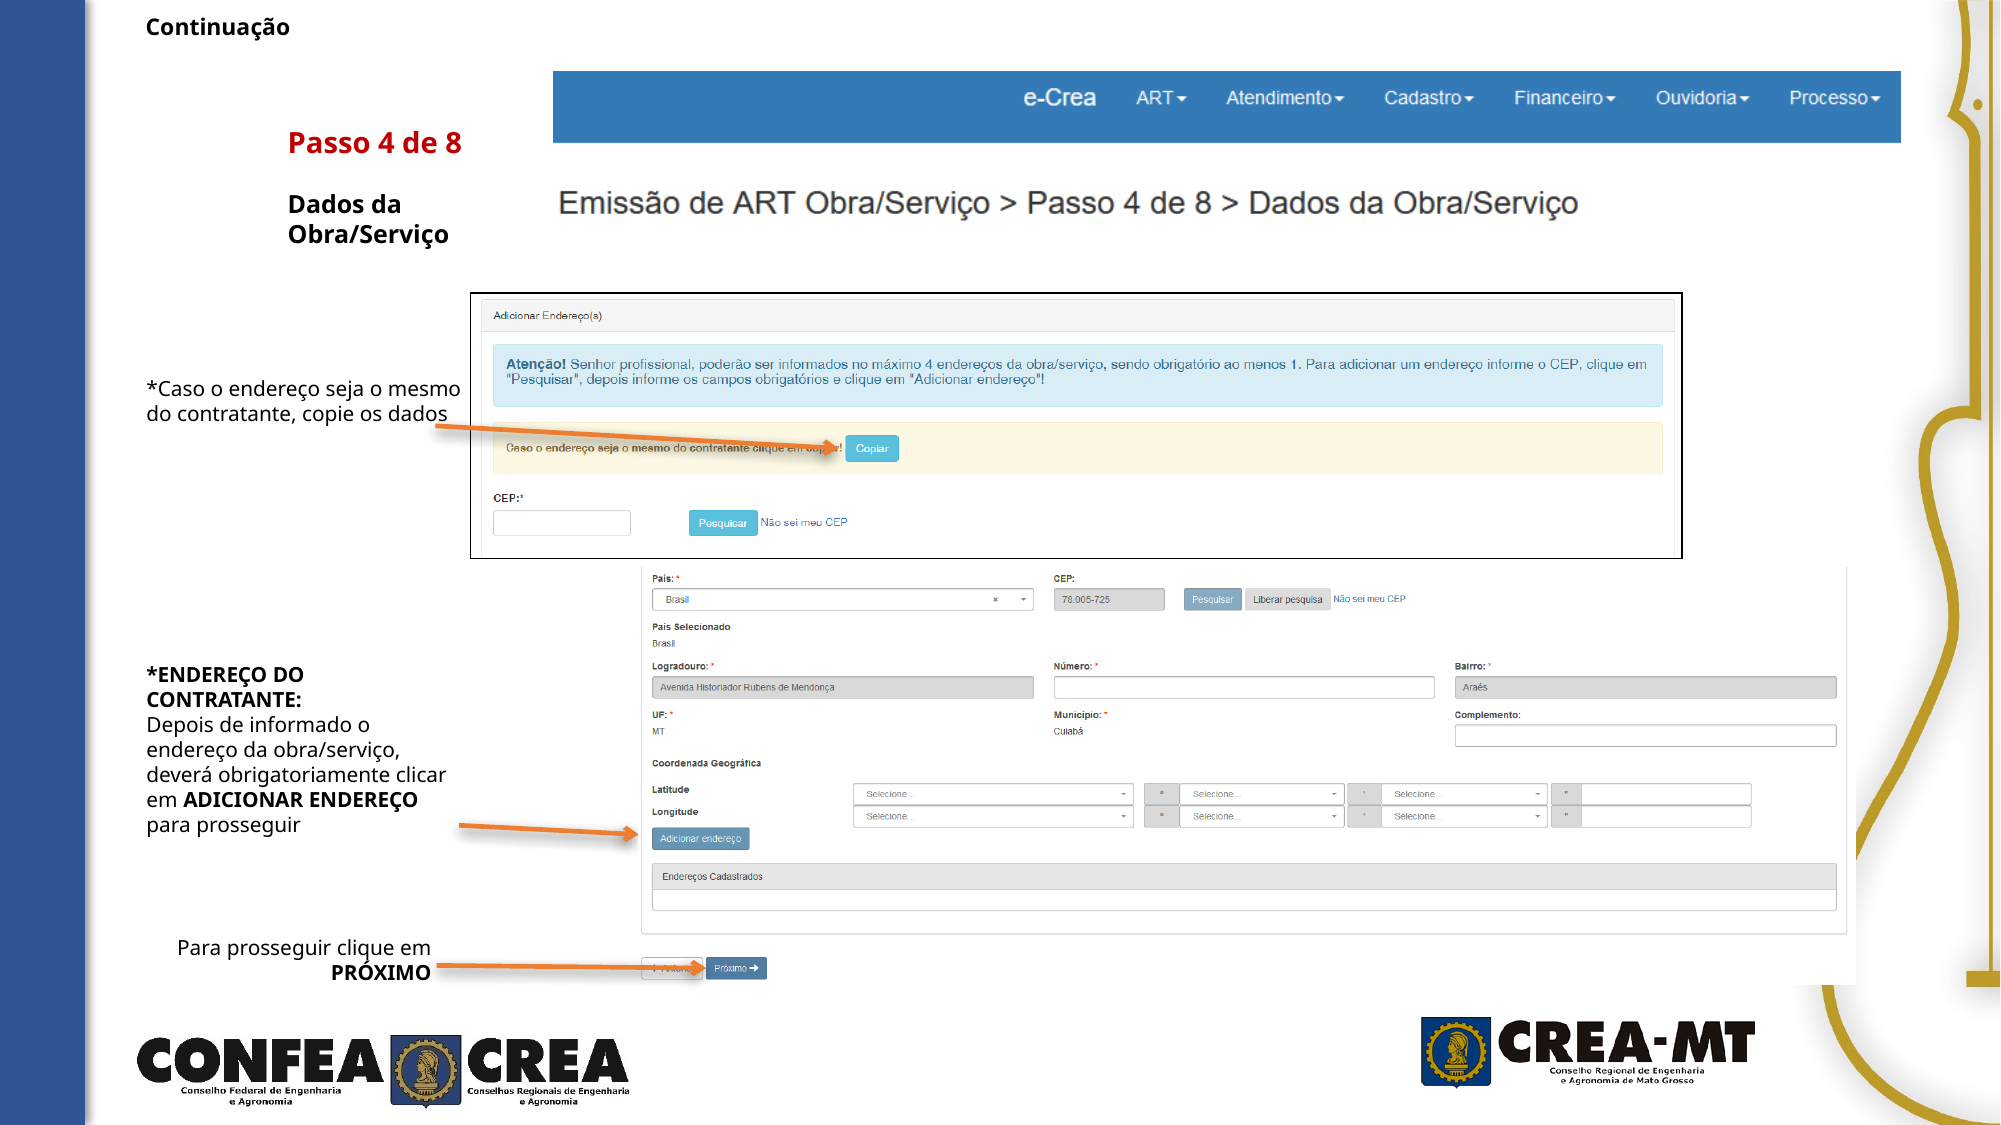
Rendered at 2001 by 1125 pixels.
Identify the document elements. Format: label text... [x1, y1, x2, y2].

picture [552, 0, 2001, 1125]
text_box *Caso o endereço seja o mesmo do contratante, copie os dados [131, 367, 460, 458]
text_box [436, 964, 707, 969]
picture [470, 293, 1682, 559]
text_box *ENDEREÇO DO CONTRATANTE: Depois de informado o endereço da obra/serviço, deverá obrigatoriamente clicar em ADICIONAR ENDEREÇO para prosseguir [131, 654, 480, 845]
text_box Passo 4 de 8 Dados da Obra/Serviço [272, 116, 542, 257]
text_box Para prosseguir clique em PRÓXIMO [72, 927, 446, 1017]
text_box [458, 824, 628, 835]
text_box Continuação [104, 5, 306, 48]
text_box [434, 425, 839, 449]
picture [137, 1035, 629, 1109]
